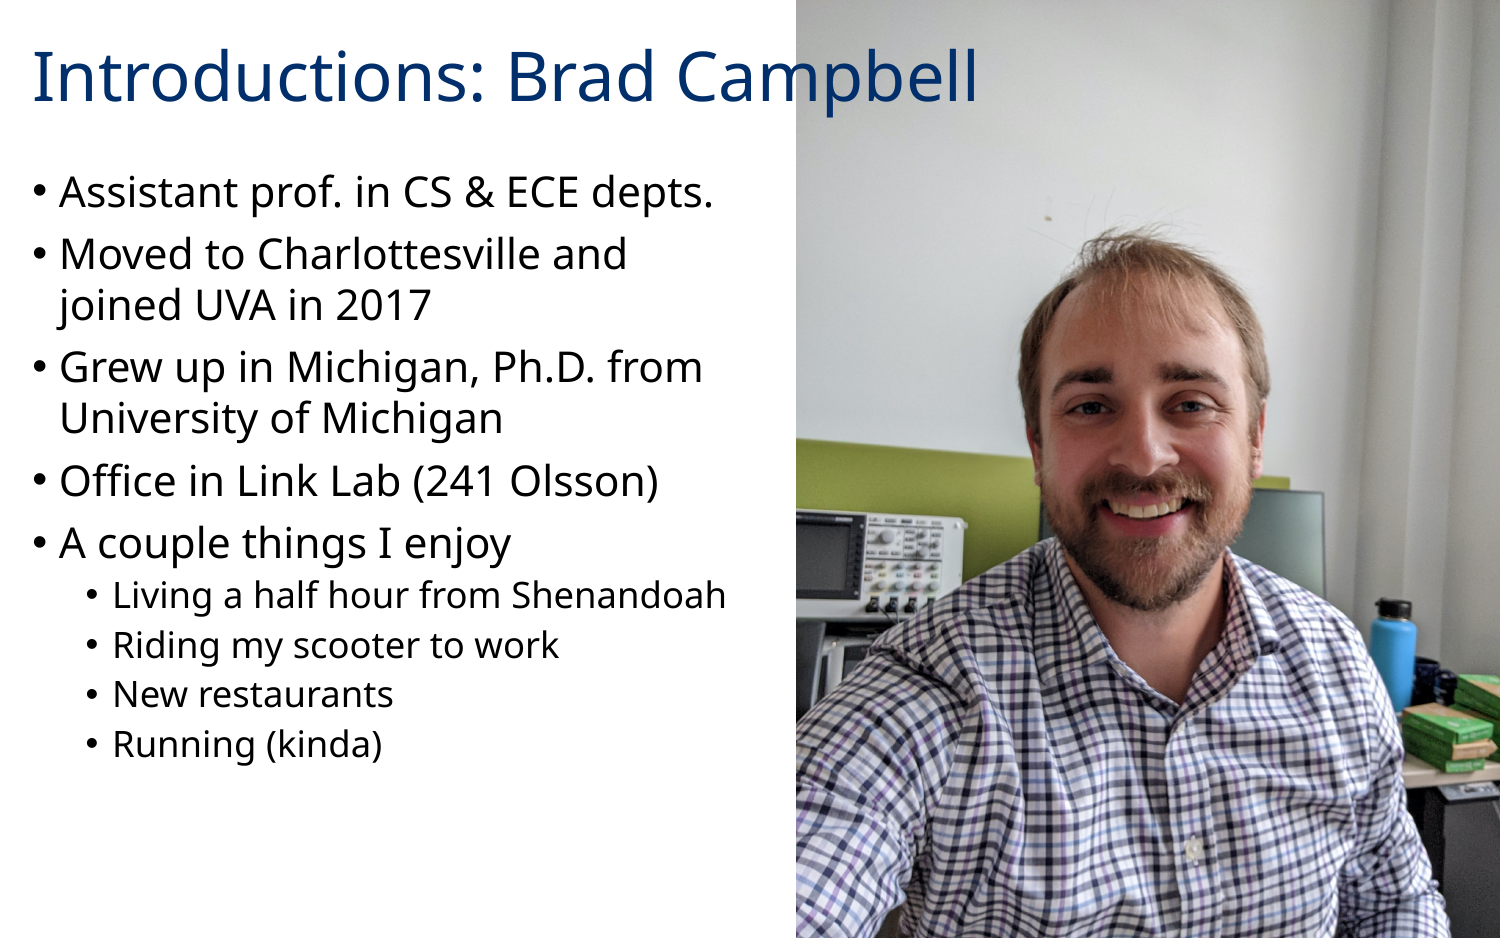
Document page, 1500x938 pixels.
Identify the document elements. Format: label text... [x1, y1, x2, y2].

list Assistant prof. in CS & ECE depts. Moved to Charlottesville and joined UVA in 2017 Grew up in Michigan, Ph.D. from University of Michigan Office in Link Lab (241 Olsson) A couple things I enjoy Living a half hour from Shenandoah Riding my scooter to work New restaurants Running (kinda) [17, 157, 750, 845]
title Introductions: Brad Campbell [17, 14, 791, 145]
picture [796, 0, 1500, 938]
